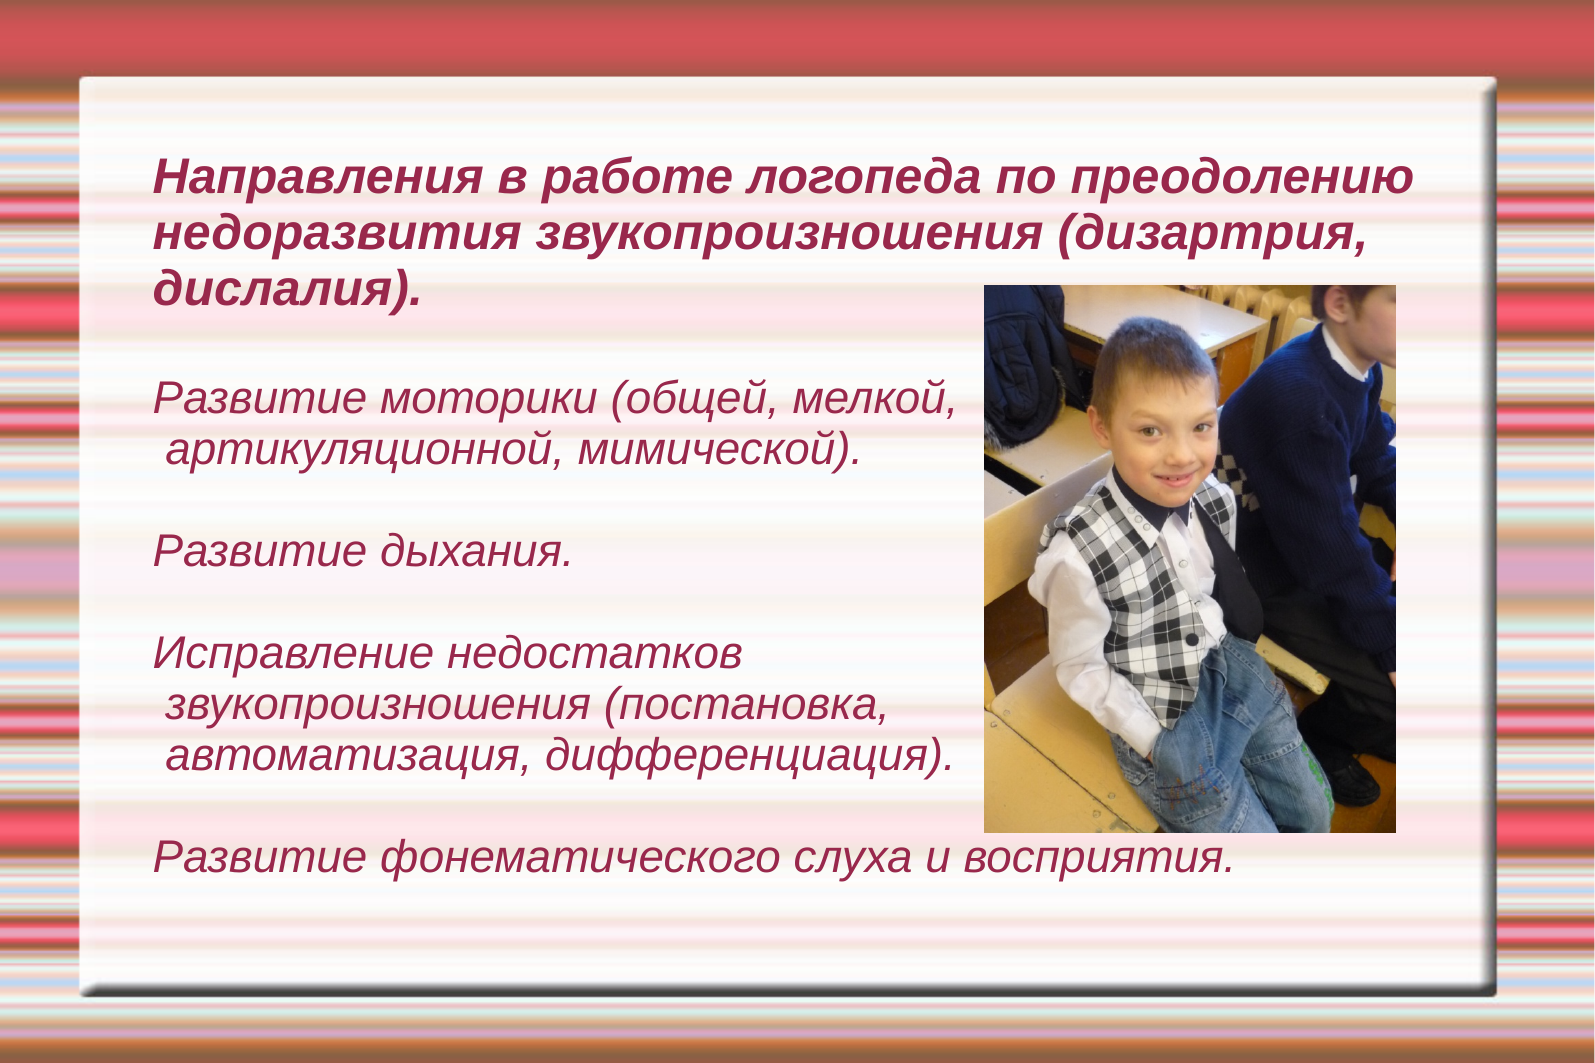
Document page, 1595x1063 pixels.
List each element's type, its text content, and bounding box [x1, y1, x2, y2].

title Направления в работе логопеда по преодолению недоразвития звукопроизношения (дизартрия, дислалия). Развитие моторики (общей, мелкой, артикуляционной, мимической). Развитие дыхания. Исправление недостатков звукопроизношения (постановка, автоматизация, дифференциация). Развитие фонематического слуха и восприятия. [152, 86, 1451, 942]
picture [0, 0, 1595, 1063]
